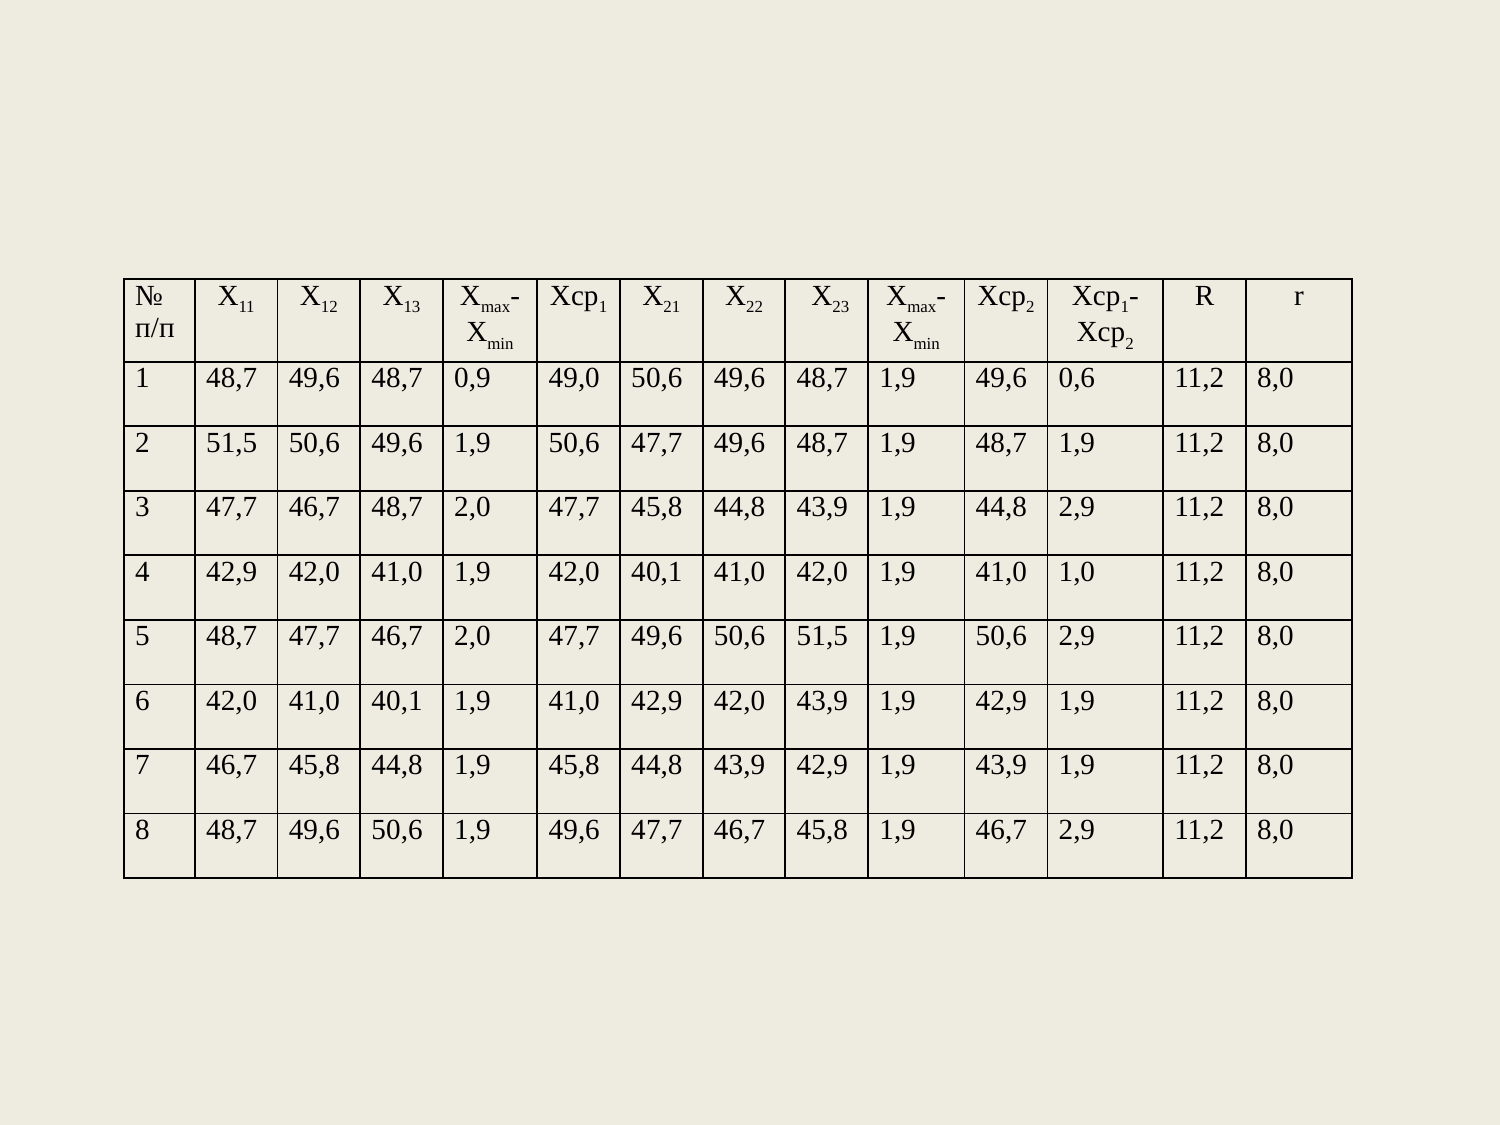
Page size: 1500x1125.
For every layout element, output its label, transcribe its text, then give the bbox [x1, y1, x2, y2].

table_cell 50,6 [538, 427, 619, 490]
table_cell 7 [125, 750, 194, 813]
table_cell 8,0 [1247, 621, 1351, 684]
table_cell 41,0 [704, 556, 784, 619]
table_header Х12 [278, 280, 359, 361]
table_cell 1,9 [1048, 750, 1162, 813]
table_cell 11,2 [1164, 814, 1245, 877]
table_cell 49,6 [278, 814, 359, 877]
table_cell 8,0 [1247, 685, 1351, 748]
table_cell 45,8 [278, 750, 359, 813]
table_cell 8,0 [1247, 814, 1351, 877]
table_cell 42,0 [786, 556, 867, 619]
table_cell 1,9 [1048, 685, 1162, 748]
table_cell 41,0 [965, 556, 1047, 619]
table_cell 48,7 [361, 492, 442, 554]
table_header Хср1 [538, 280, 619, 361]
table_header Х23 [786, 280, 867, 361]
table_cell 42,9 [196, 556, 277, 619]
table_cell 48,7 [196, 621, 277, 684]
table_cell 8,0 [1247, 556, 1351, 619]
table_cell 47,7 [538, 621, 619, 684]
table_cell 2,0 [444, 621, 536, 684]
table_cell 43,9 [786, 492, 867, 554]
table_cell 46,7 [965, 814, 1047, 877]
table_cell 11,2 [1164, 556, 1245, 619]
table_cell 1,9 [1048, 427, 1162, 490]
table_cell 1,9 [869, 492, 964, 554]
table_cell 48,7 [965, 427, 1047, 490]
table_cell 49,6 [621, 621, 702, 684]
table_header Х11 [196, 280, 277, 361]
table_cell 8,0 [1247, 427, 1351, 490]
table_cell 49,6 [538, 814, 619, 877]
table_cell 47,7 [278, 621, 359, 684]
table_cell 49,6 [965, 363, 1047, 425]
table_cell 11,2 [1164, 363, 1245, 425]
table_cell 4 [125, 556, 194, 619]
table_cell 2,9 [1048, 492, 1162, 554]
table_cell 48,7 [786, 427, 867, 490]
table_cell 43,9 [965, 750, 1047, 813]
table_cell 44,8 [965, 492, 1047, 554]
table_cell 2,9 [1048, 814, 1162, 877]
table_header r [1247, 280, 1351, 361]
table_header Хmax-Хmin [444, 280, 536, 361]
table_cell 1,9 [869, 621, 964, 684]
table_cell 1,9 [869, 556, 964, 619]
table_cell 11,2 [1164, 492, 1245, 554]
table_cell 3 [125, 492, 194, 554]
table_cell 2,9 [1048, 621, 1162, 684]
table_cell 48,7 [196, 363, 277, 425]
table_cell 41,0 [278, 685, 359, 748]
table_cell 42,0 [196, 685, 277, 748]
table_cell 42,9 [965, 685, 1047, 748]
table_cell 46,7 [361, 621, 442, 684]
table_cell 47,7 [621, 814, 702, 877]
table_cell 8,0 [1247, 750, 1351, 813]
table_cell 1,9 [444, 685, 536, 748]
table_cell 42,0 [538, 556, 619, 619]
table_cell 8 [125, 814, 194, 877]
table_cell 50,6 [278, 427, 359, 490]
table_cell 11,2 [1164, 750, 1245, 813]
table_cell 46,7 [704, 814, 784, 877]
table_header R [1164, 280, 1245, 361]
table_cell 1,9 [444, 814, 536, 877]
table_cell 46,7 [196, 750, 277, 813]
table_cell 47,7 [621, 427, 702, 490]
table_cell 48,7 [196, 814, 277, 877]
table_header Х21 [621, 280, 702, 361]
table_cell 45,8 [538, 750, 619, 813]
table_cell 42,0 [278, 556, 359, 619]
table_cell 49,6 [278, 363, 359, 425]
table_cell 50,6 [965, 621, 1047, 684]
table_header № п/п [125, 280, 194, 361]
table_cell 8,0 [1247, 492, 1351, 554]
table_cell 50,6 [361, 814, 442, 877]
table_cell 1,9 [869, 685, 964, 748]
table_cell 49,6 [361, 427, 442, 490]
table_cell 1,9 [869, 363, 964, 425]
table_header Хср1- Хср2 [1048, 280, 1162, 361]
table_header Хmax-Хmin [869, 280, 964, 361]
table_header Х13 [361, 280, 442, 361]
table_cell 51,5 [786, 621, 867, 684]
table_cell 44,8 [361, 750, 442, 813]
table_cell 1,9 [444, 427, 536, 490]
table_cell 6 [125, 685, 194, 748]
table_cell 11,2 [1164, 427, 1245, 490]
table_cell 1,9 [869, 814, 964, 877]
table_cell 1,9 [869, 750, 964, 813]
table_header Хср2 [965, 280, 1047, 361]
table_cell 2,0 [444, 492, 536, 554]
table_cell 0,6 [1048, 363, 1162, 425]
table_cell 44,8 [704, 492, 784, 554]
table_cell 43,9 [786, 685, 867, 748]
table_cell 40,1 [361, 685, 442, 748]
table_cell 8,0 [1247, 363, 1351, 425]
table_cell 1,9 [869, 427, 964, 490]
table_cell 46,7 [278, 492, 359, 554]
table_cell 44,8 [621, 750, 702, 813]
table_cell 1,0 [1048, 556, 1162, 619]
table_cell 5 [125, 621, 194, 684]
table_cell 2 [125, 427, 194, 490]
table_cell 49,0 [538, 363, 619, 425]
table_cell 48,7 [361, 363, 442, 425]
table_cell 47,7 [196, 492, 277, 554]
table_cell 1 [125, 363, 194, 425]
table_cell 43,9 [704, 750, 784, 813]
table_cell 40,1 [621, 556, 702, 619]
table_cell 49,6 [704, 427, 784, 490]
table_cell 42,0 [704, 685, 784, 748]
table_cell 48,7 [786, 363, 867, 425]
table_header Х22 [704, 280, 784, 361]
table_cell 45,8 [786, 814, 867, 877]
table_cell 50,6 [621, 363, 702, 425]
table_cell 50,6 [704, 621, 784, 684]
table_cell 51,5 [196, 427, 277, 490]
table_cell 45,8 [621, 492, 702, 554]
table_cell 41,0 [361, 556, 442, 619]
table_cell 42,9 [786, 750, 867, 813]
table_cell 47,7 [538, 492, 619, 554]
table_cell 41,0 [538, 685, 619, 748]
table_cell 11,2 [1164, 685, 1245, 748]
table_cell 49,6 [704, 363, 784, 425]
table_cell 1,9 [444, 750, 536, 813]
table_cell 0,9 [444, 363, 536, 425]
table_cell 1,9 [444, 556, 536, 619]
table_cell 11,2 [1164, 621, 1245, 684]
table_cell 42,9 [621, 685, 702, 748]
